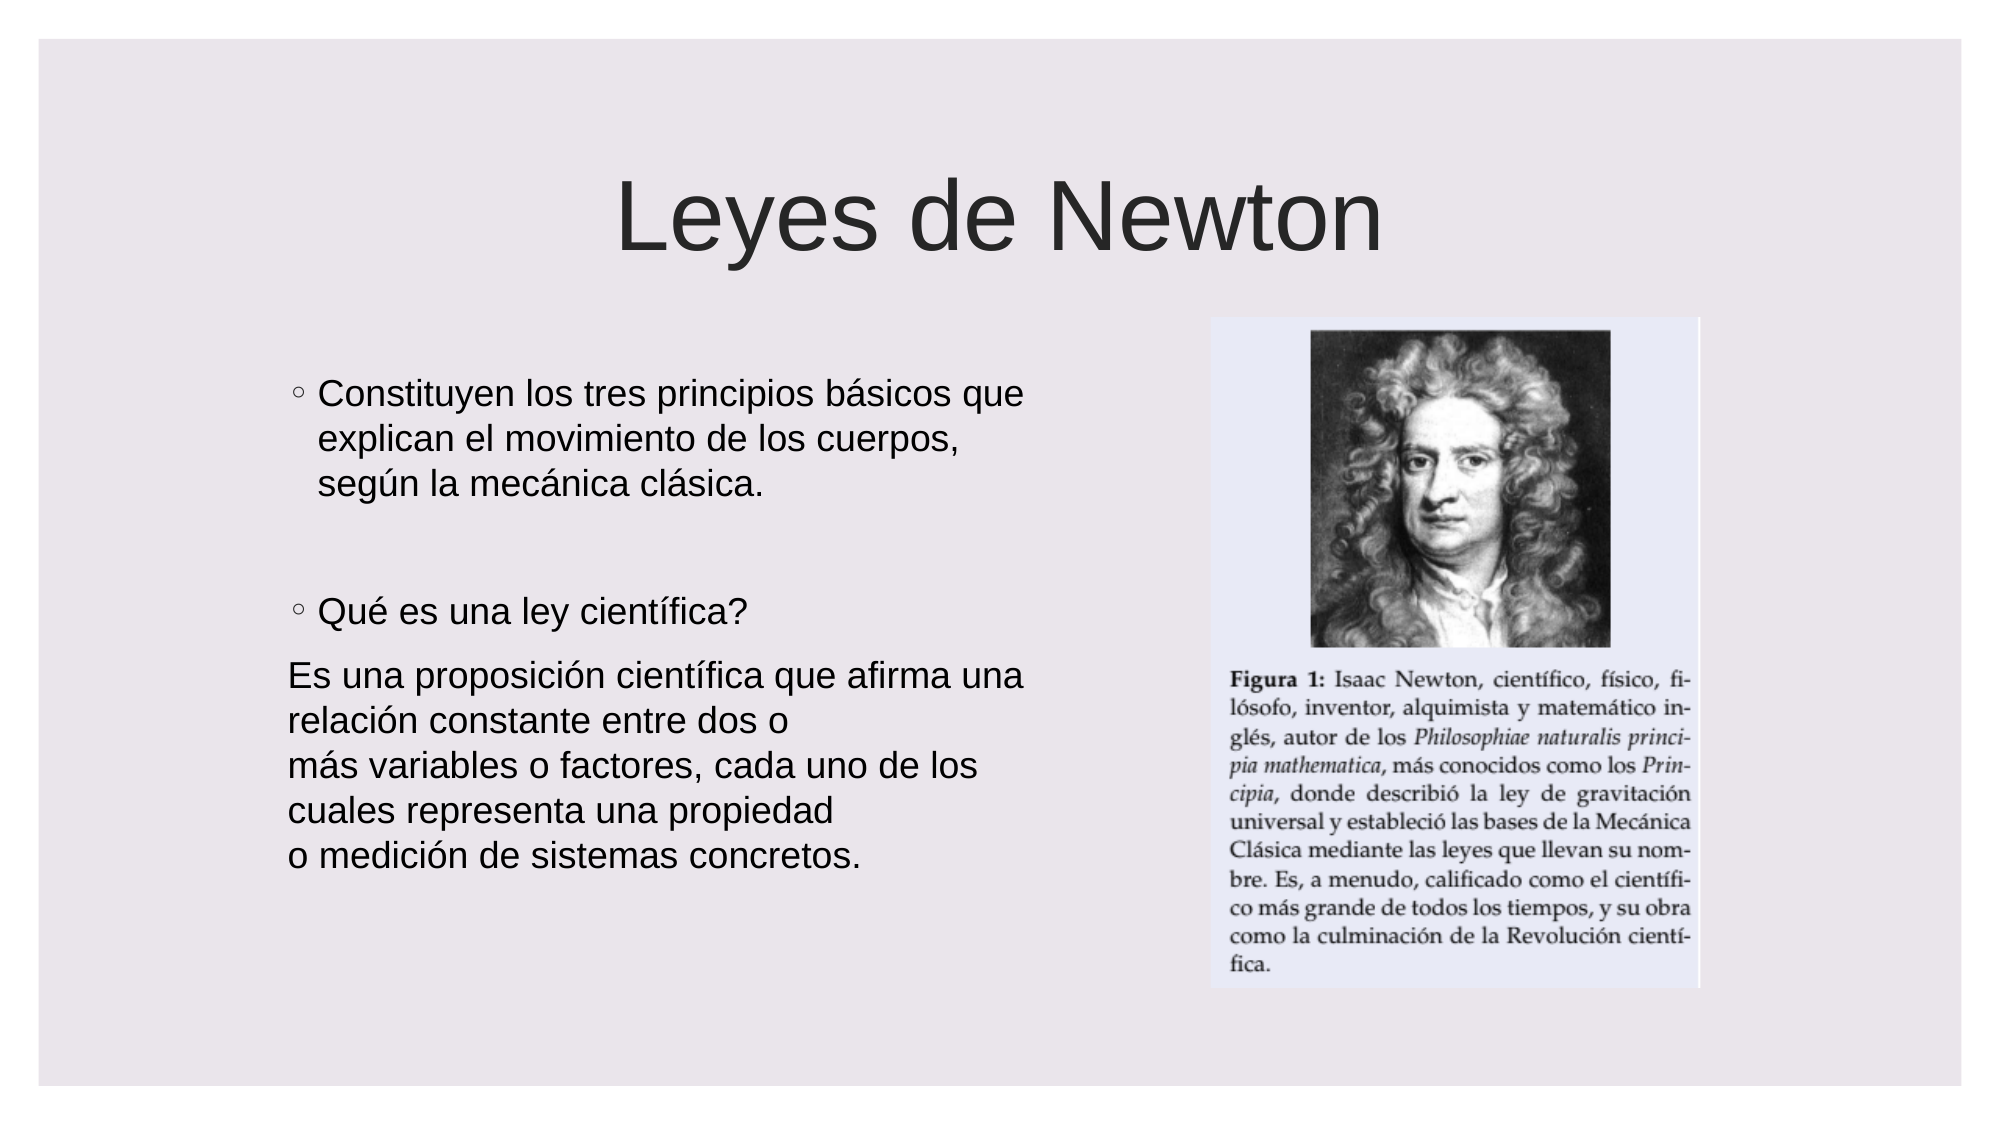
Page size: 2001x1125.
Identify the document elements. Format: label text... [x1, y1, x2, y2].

list Constituyen los tres principios básicos que explican el movimiento de los cuerpos, según la mecánica clásica. Qué es una ley científica? Es una proposición científica que afirma una relación constante entre dos o más variables o factores, cada uno de los cuales representa una propiedad o medición de sistemas concretos. [272, 361, 1053, 977]
picture [1210, 317, 1701, 988]
title Leyes de Newton [174, 105, 1825, 331]
